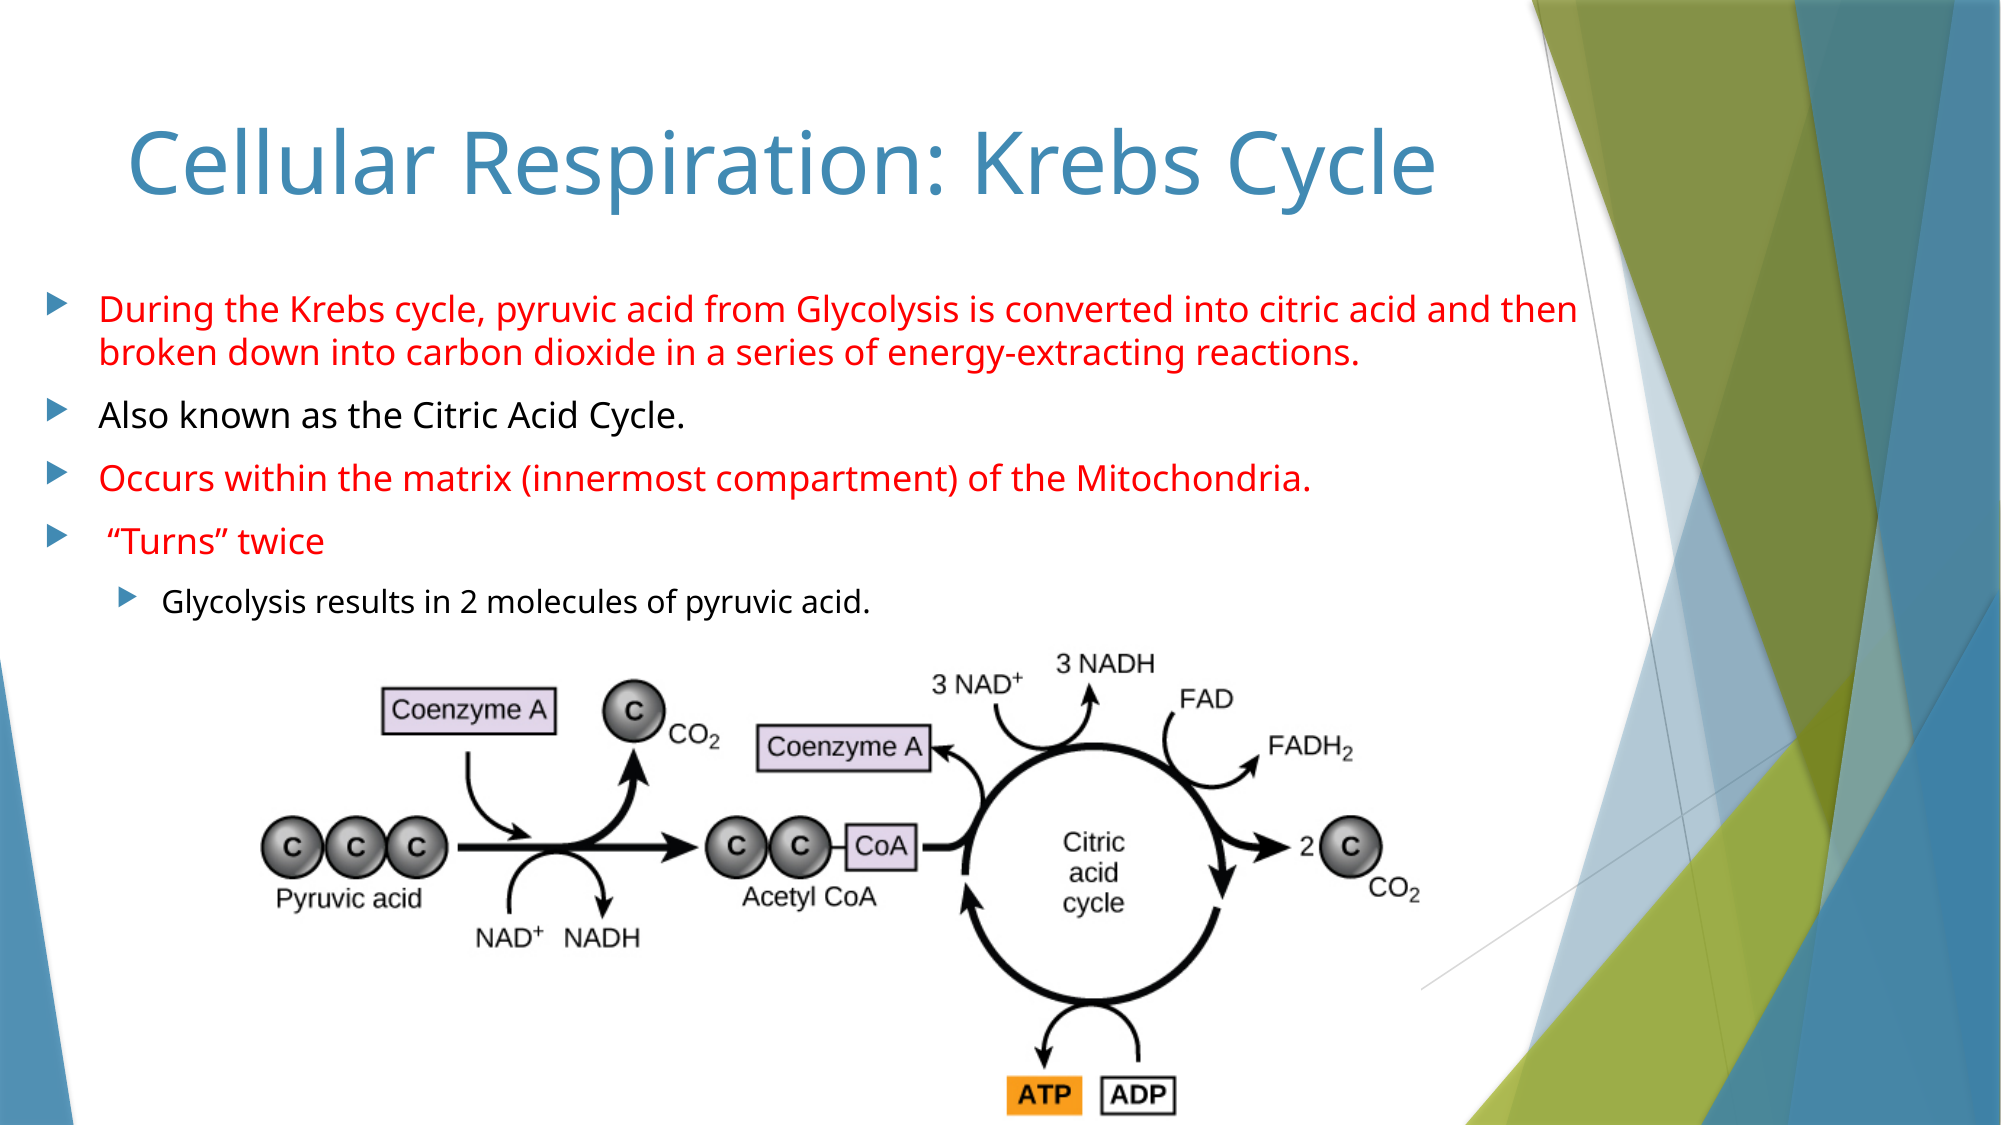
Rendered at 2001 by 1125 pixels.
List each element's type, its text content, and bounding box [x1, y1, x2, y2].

picture [258, 643, 1422, 1125]
list During the Krebs cycle, pyruvic acid from Glycolysis is converted into citric acid and then broken down into carbon dioxide in a series of energy-extracting reactions. Also known as the Citric Acid Cycle. Occurs within the matrix (innermost compartment) of the Mitochondria. “Turns” twice Glycolysis results in 2 molecules of pyruvic acid. [29, 278, 1662, 632]
title Cellular Respiration: Krebs Cycle [111, 99, 1522, 278]
